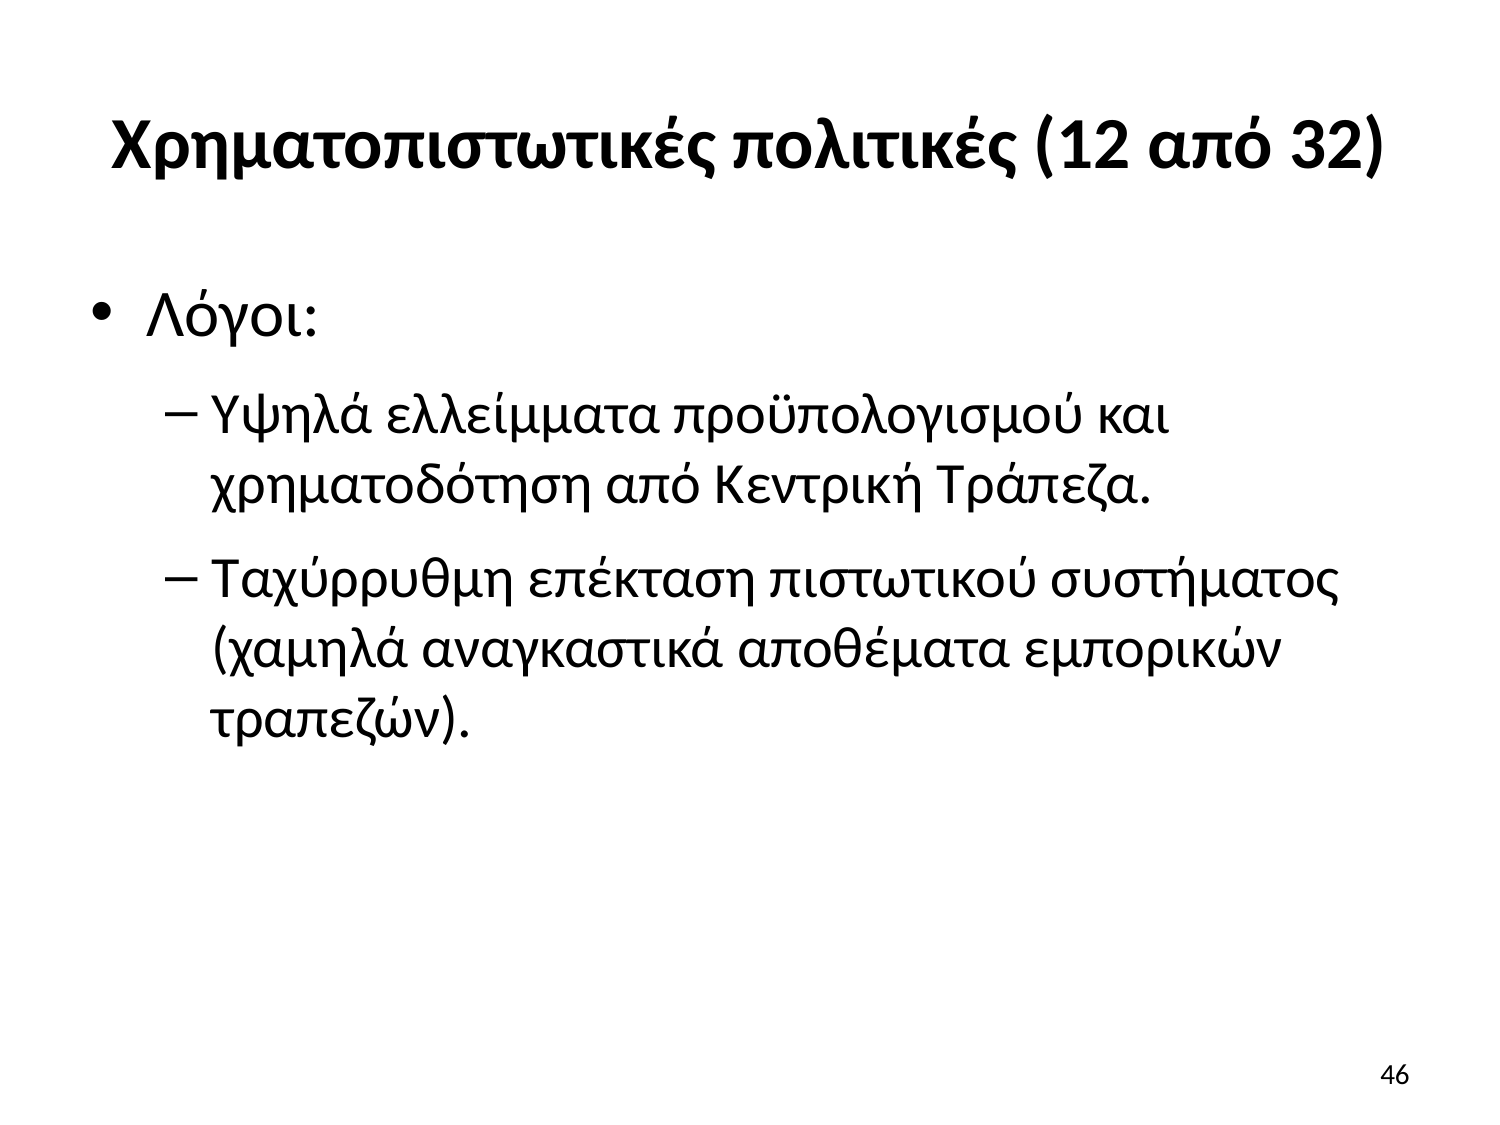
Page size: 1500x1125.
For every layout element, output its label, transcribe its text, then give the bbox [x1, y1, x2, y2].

title Χρηματοπιστωτικές πολιτικές (12 από 32) [75, 45, 1425, 233]
list Λόγοι: Υψηλά ελλείμματα προϋπολογισμού και χρηματοδότηση από Κεντρική Τράπεζα. Ταχύρρυθμη επέκταση πιστωτικού συστήματος (χαμηλά αναγκαστικά αποθέματα εμπορικών τραπεζών). [75, 262, 1425, 1005]
slide_number 46 [1074, 1042, 1425, 1103]
